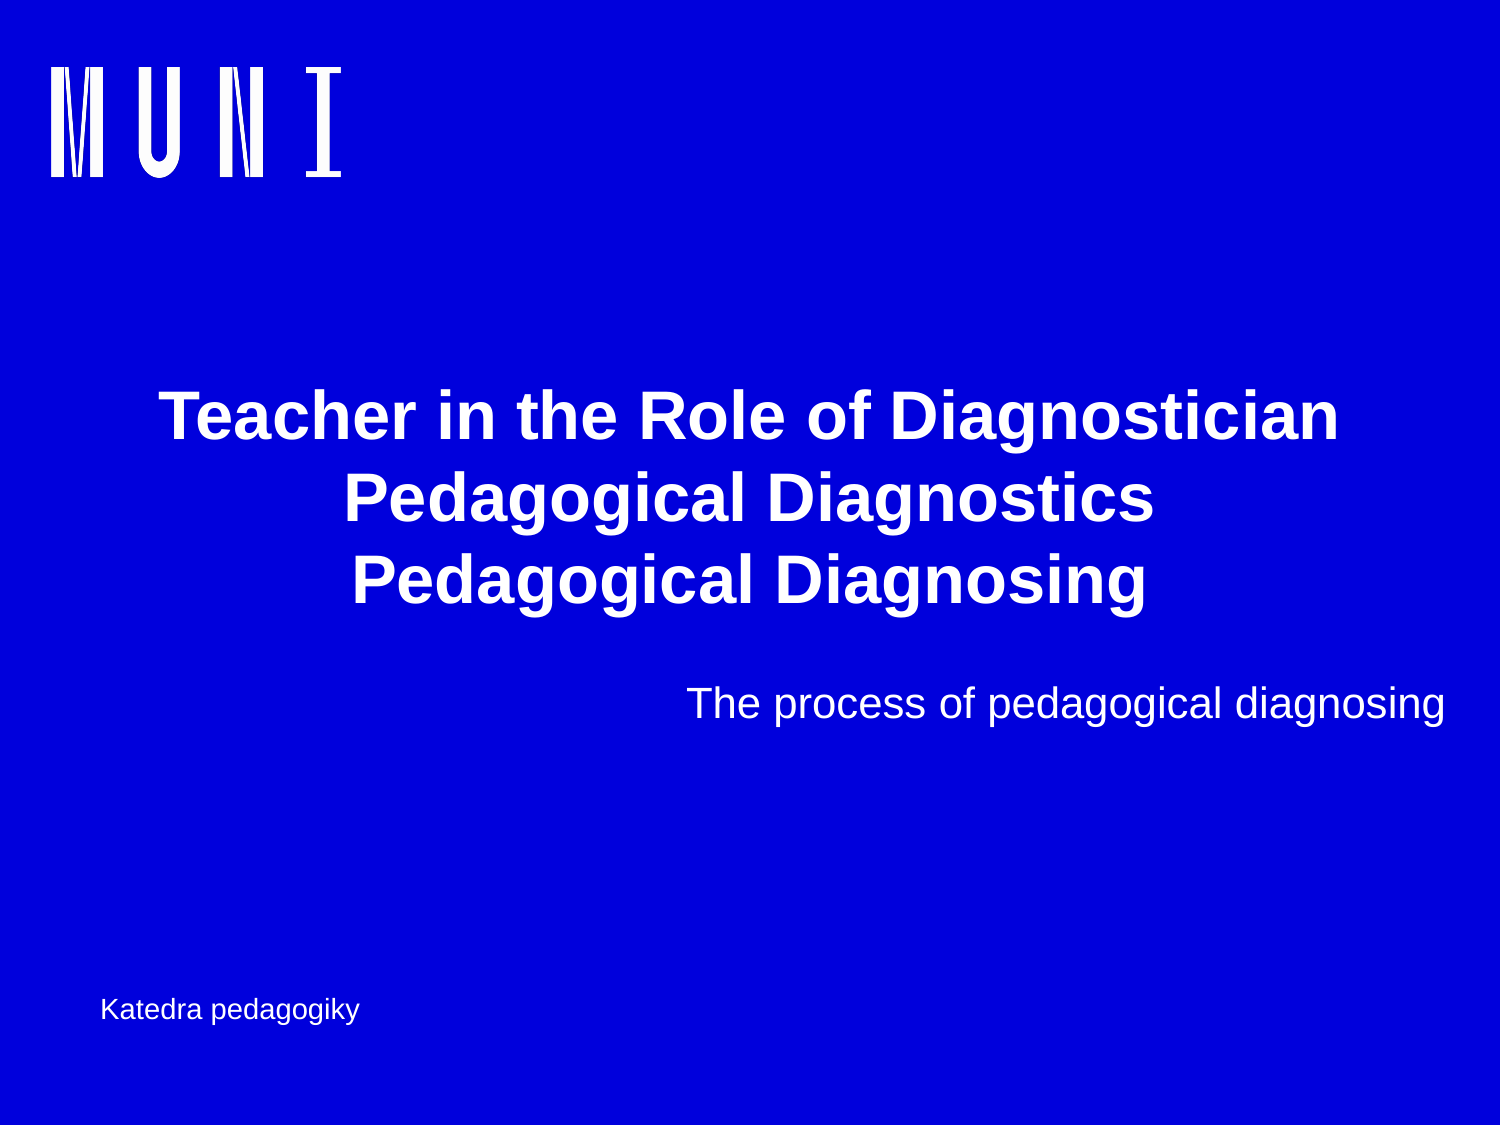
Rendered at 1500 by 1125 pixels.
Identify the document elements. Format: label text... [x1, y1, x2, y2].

text_box Katedra pedagogiky [100, 986, 1400, 1029]
title Teacher in the Role of Diagnostician Pedagogical Diagnostics Pedagogical Diagnosing [51, 370, 1449, 563]
subtitle The process of pedagogical diagnosing [48, 675, 1447, 790]
picture [51, 67, 341, 178]
